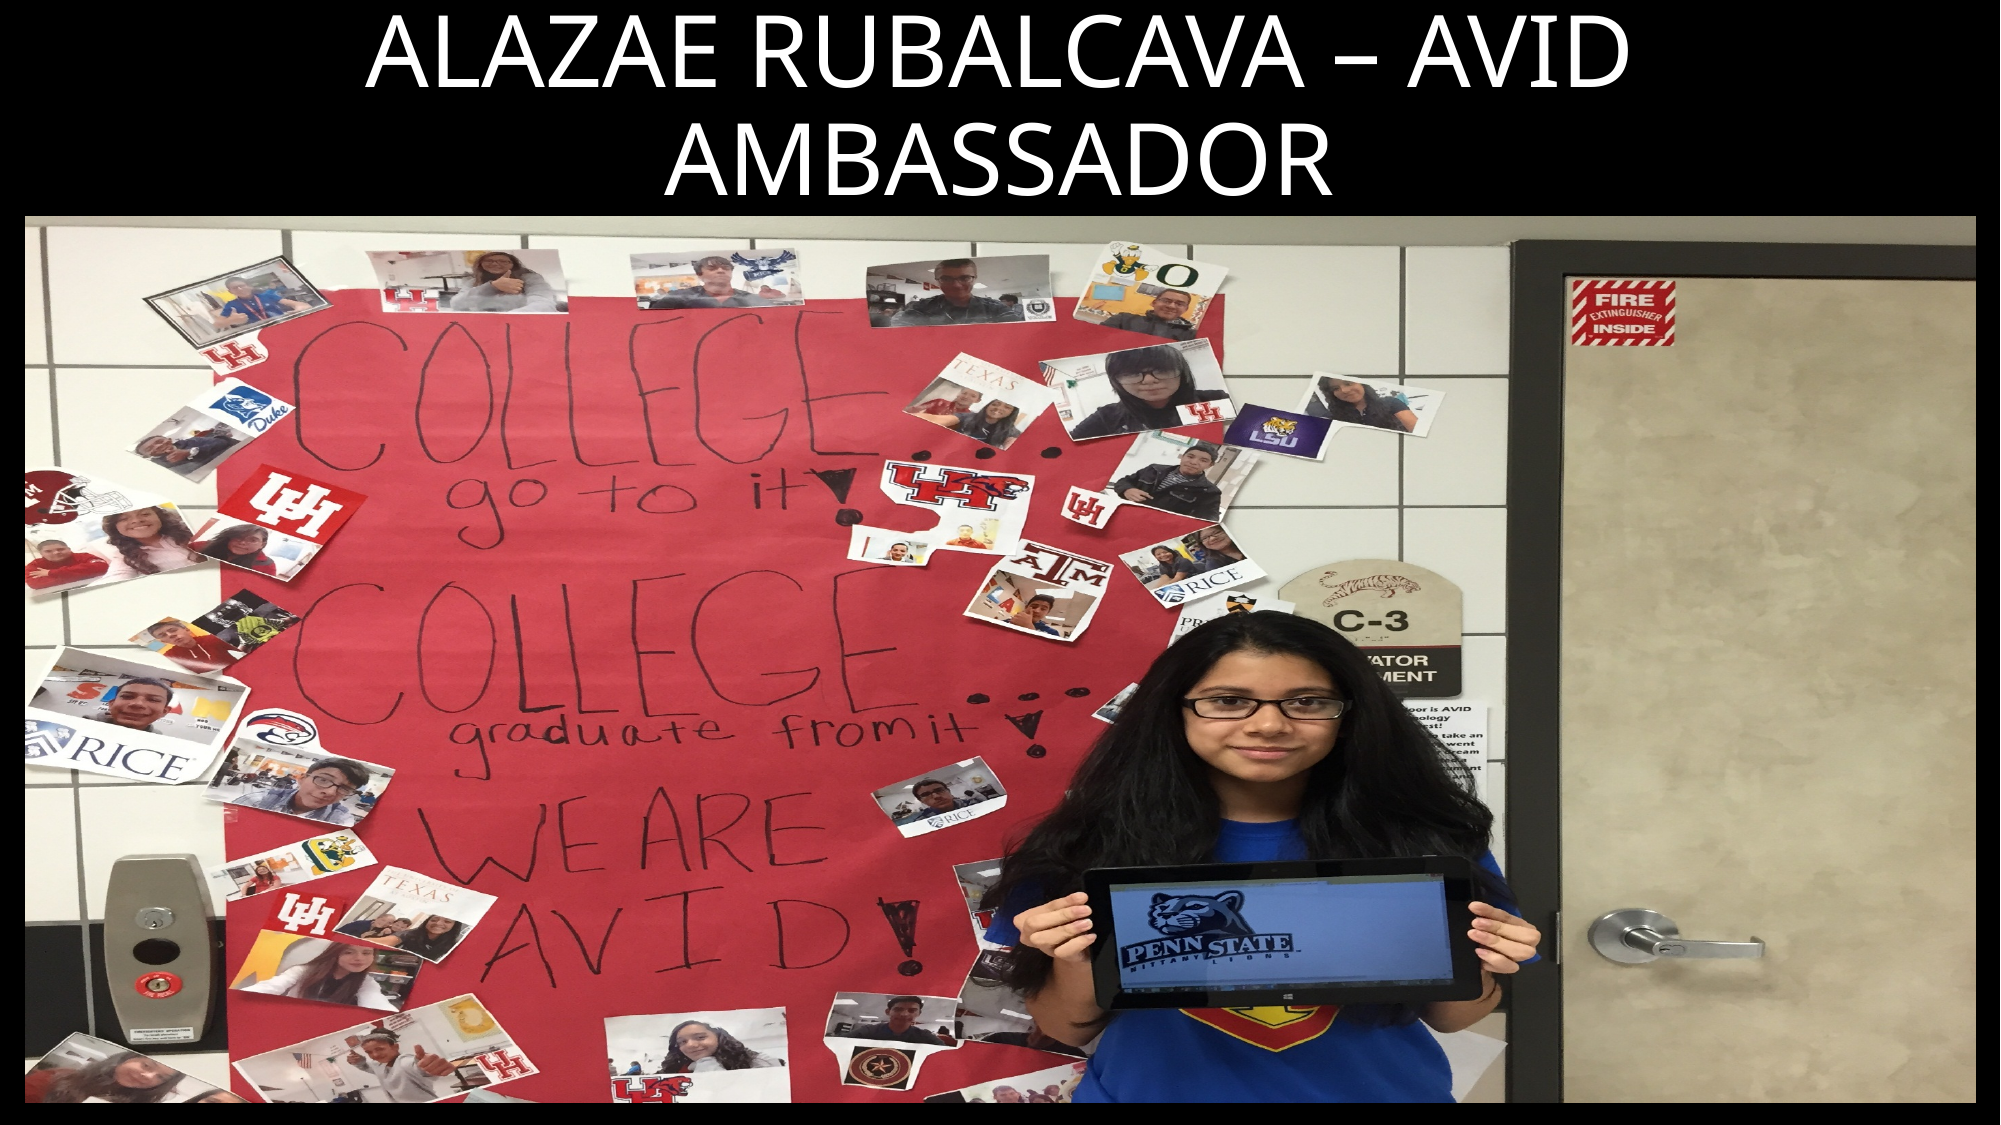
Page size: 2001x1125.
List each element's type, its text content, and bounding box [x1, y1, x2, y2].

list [25, 216, 1976, 1103]
title ALAZAE RUBALCAVA – AVID AMBASSADOR [25, 0, 1976, 216]
